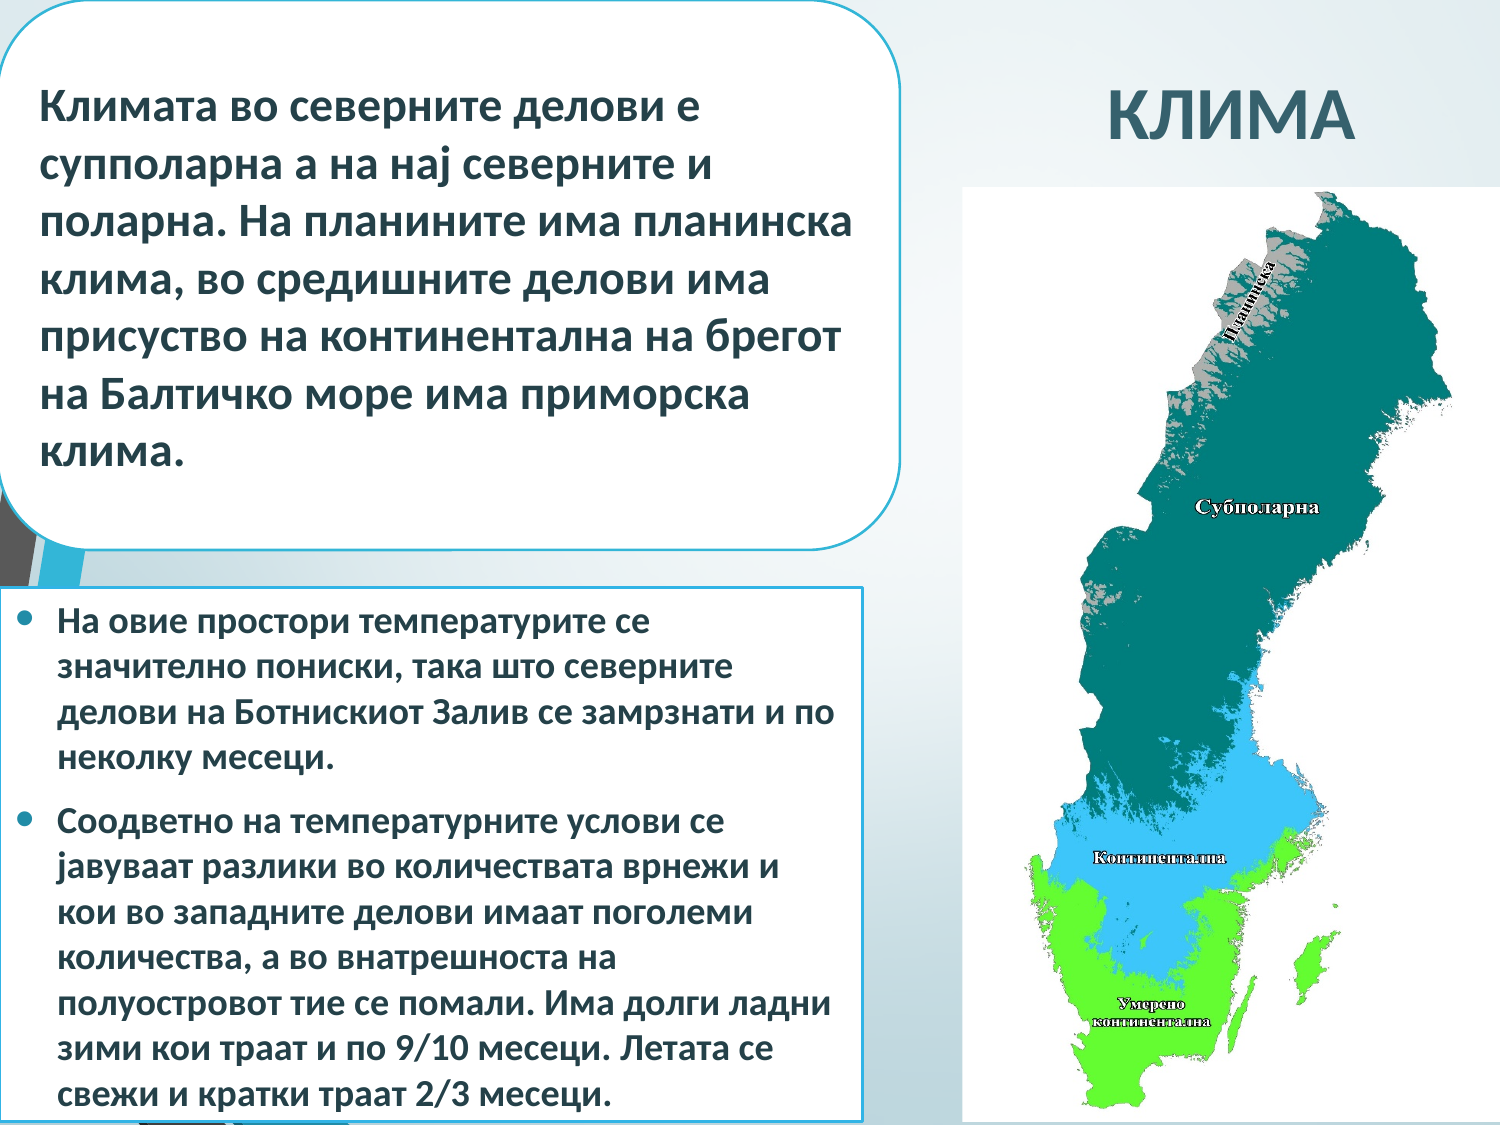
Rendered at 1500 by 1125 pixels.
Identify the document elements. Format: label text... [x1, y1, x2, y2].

list На овие простори температурите се значително пониски, така што северните делови на Ботнискиот Залив се замрзнати и по неколку месеци. Соодветно на температурните услови се јавуваат разлики во количествата врнежи и кои во западните делови имаат поголеми количества, а во внатрешноста на полуостровот тие се помали. Има долги ладни зими кои траат и по 9/10 месеци. Летата се свежи и кратки траат 2/3 месеци. [0, 586, 864, 1123]
title КЛИМА [962, 3, 1500, 187]
picture [962, 187, 1500, 1122]
text_box Климата во северните делови е супполарна а на нај северните и поларна. На планините има планинска клима, во средишните делови има присуство на континентална на брегот на Балтичко море има приморска клима. [0, 0, 902, 552]
